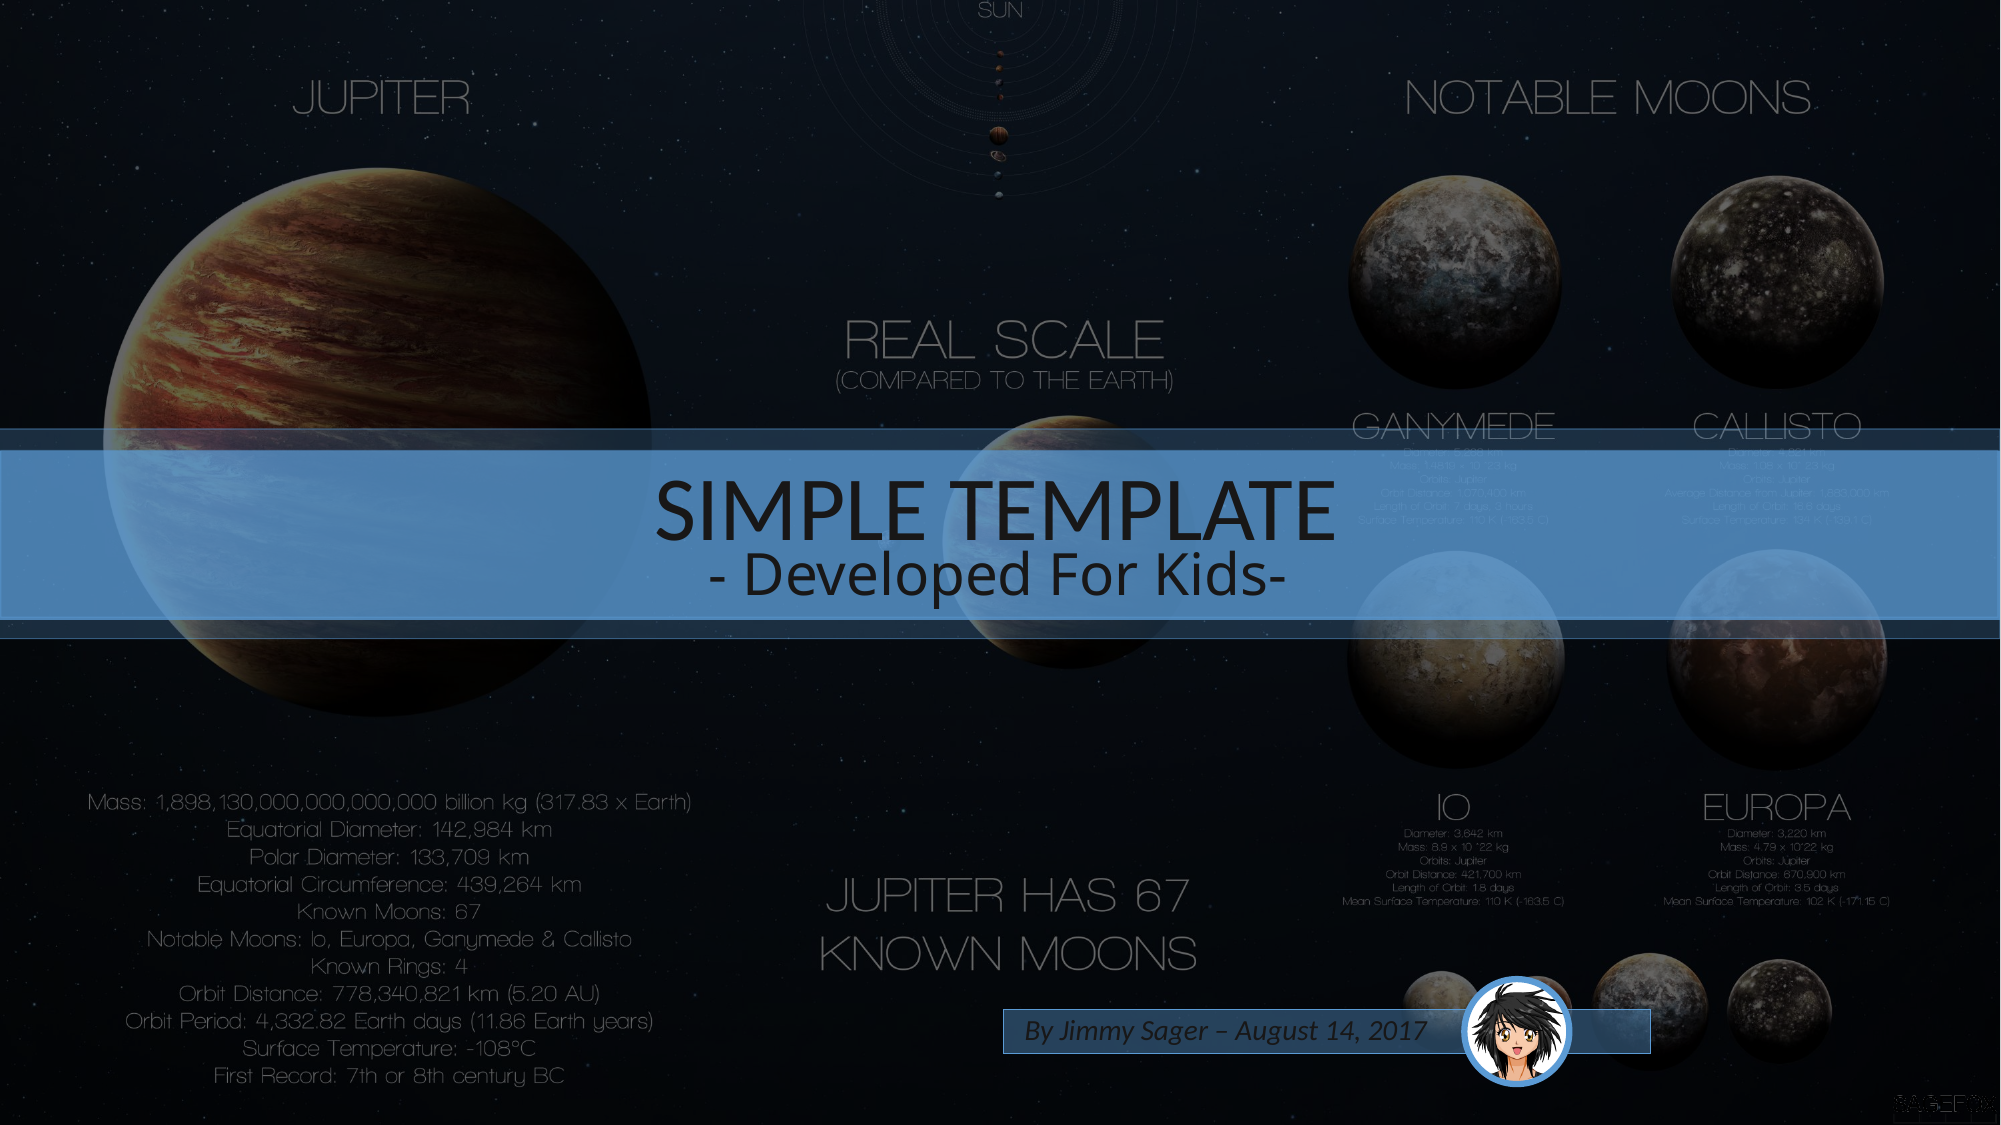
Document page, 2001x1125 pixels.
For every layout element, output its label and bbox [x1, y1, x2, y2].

text_box [1003, 979, 1651, 1085]
picture [0, 0, 2001, 1125]
text_box [0, 428, 2000, 639]
